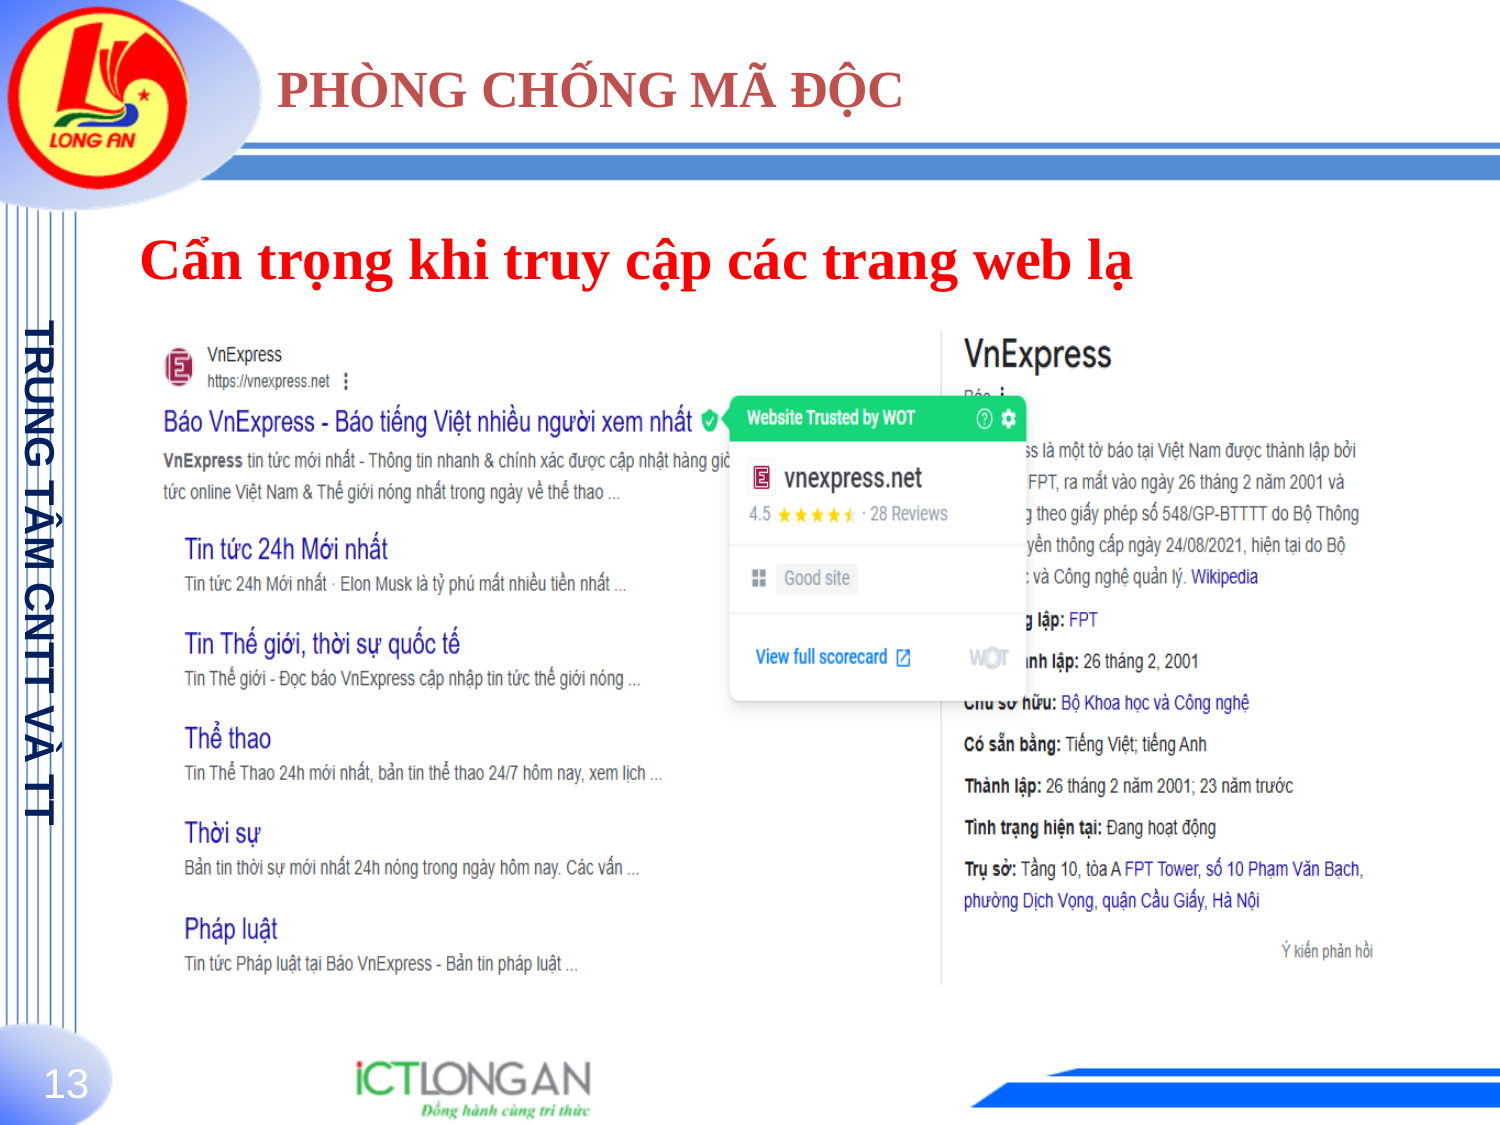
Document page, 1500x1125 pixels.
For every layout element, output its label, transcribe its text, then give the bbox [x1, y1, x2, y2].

slide_number 13 [12, 1052, 120, 1113]
text_box PHÒNG CHỐNG MÃ ĐỘC [262, 49, 1500, 125]
picture [0, 0, 1500, 1125]
text_box Cẩn trọng khi truy cập các trang web lạ [124, 213, 1149, 299]
text_box TRUNG TÂM CNTT VÀ TT [9, 305, 75, 842]
